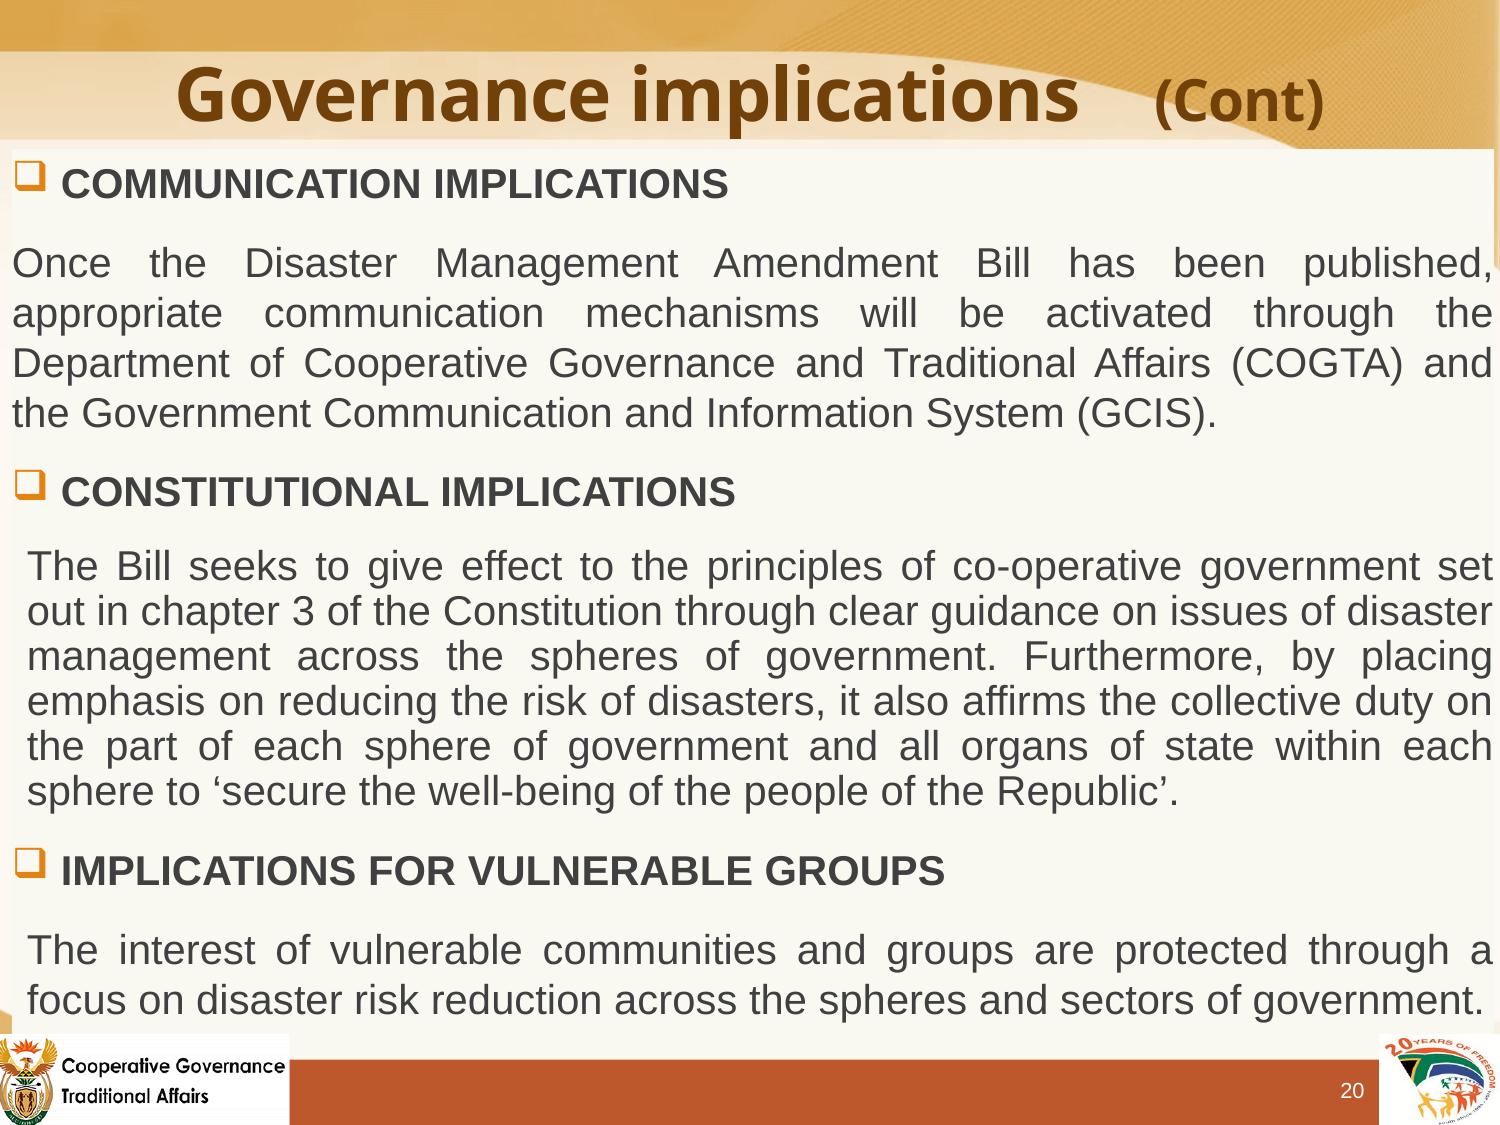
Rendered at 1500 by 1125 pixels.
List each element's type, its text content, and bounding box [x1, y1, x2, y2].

title Governance implications (Cont) [17, 30, 1483, 145]
slide_number 20 [1218, 1059, 1376, 1120]
picture [0, 0, 1500, 1125]
list COMMUNICATION IMPLICATIONS Once the Disaster Management Amendment Bill has been published, appropriate communication mechanisms will be activated through the Department of Cooperative Governance and Traditional Affairs (COGTA) and the Government Communication and Information System (GCIS). CONSTITUTIONAL IMPLICATIONS The Bill seeks to give effect to the principles of co-operative government set out in chapter 3 of the Constitution through clear guidance on issues of disaster management across the spheres of government. Furthermore, by placing emphasis on reducing the risk of disasters, it also affirms the collective duty on the part of each sphere of government and all organs of state within each sphere to ‘secure the well-being of the people of the Republic’. IMPLICATIONS FOR VULNERABLE GROUPS The interest of vulnerable communities and groups are protected through a focus on disaster risk reduction across the spheres and sectors of government. [11, 149, 1495, 1060]
